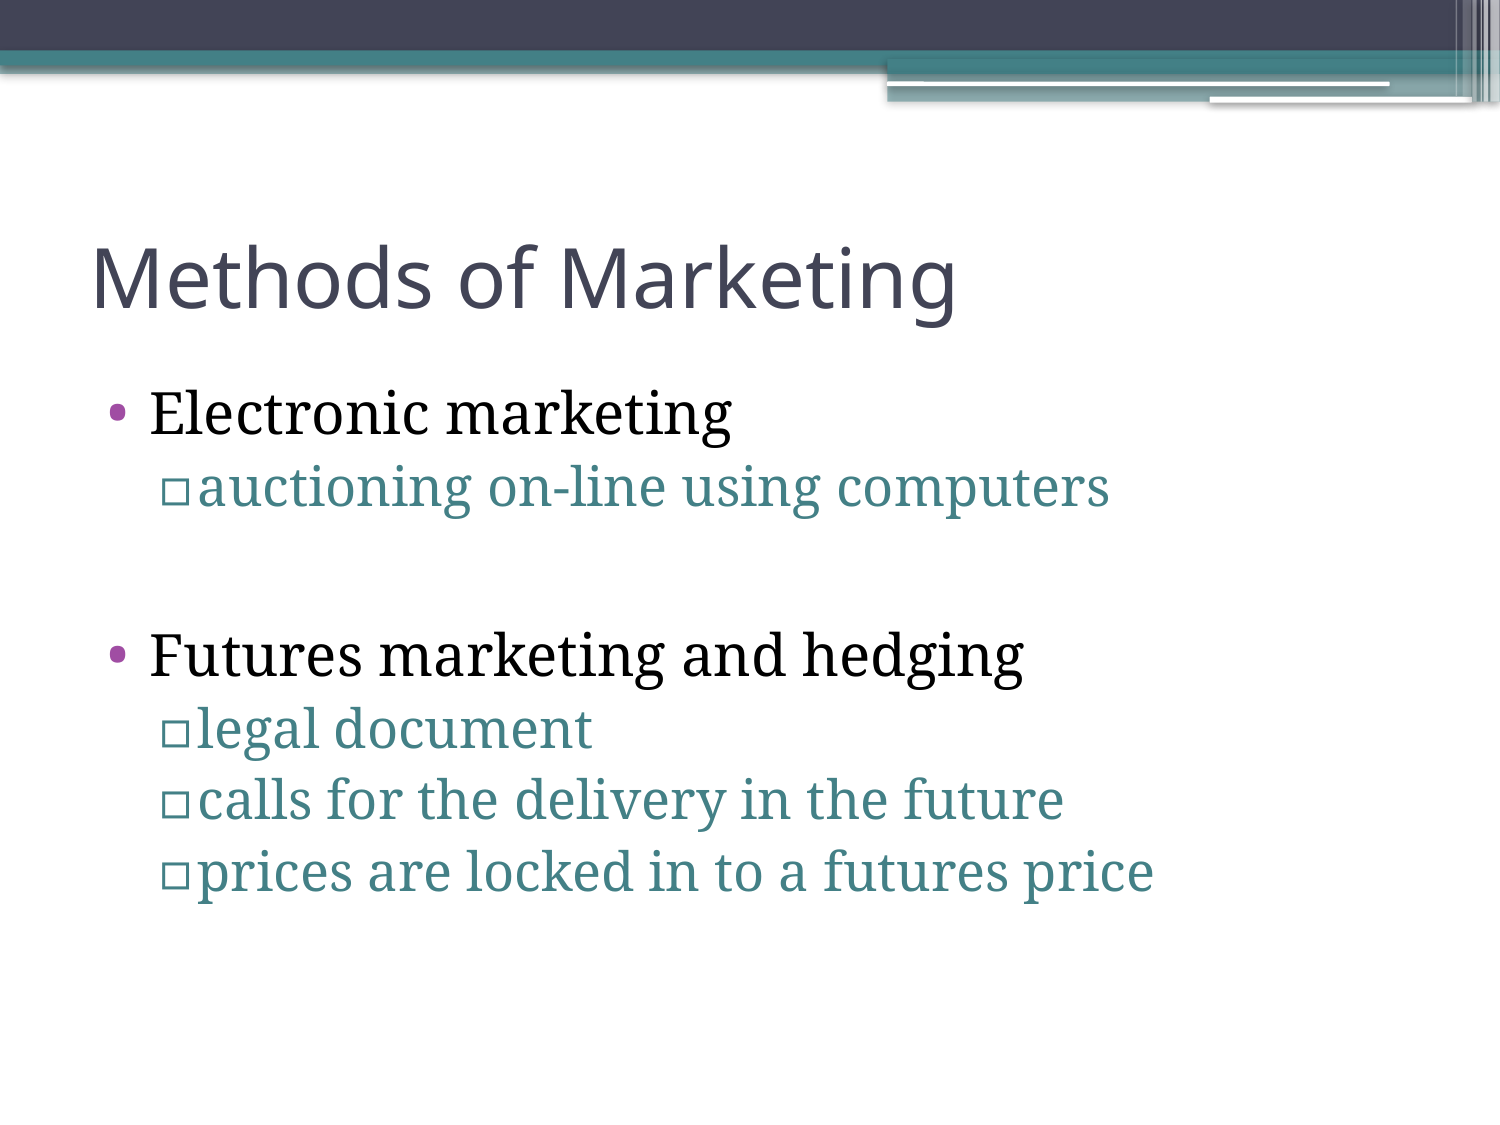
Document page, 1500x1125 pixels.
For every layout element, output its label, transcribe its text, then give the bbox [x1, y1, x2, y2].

list Electronic marketing auctioning on-line using computers Futures marketing and hedging legal document calls for the delivery in the future prices are locked in to a futures price [75, 368, 1425, 1079]
title Methods of Marketing [75, 187, 1425, 363]
